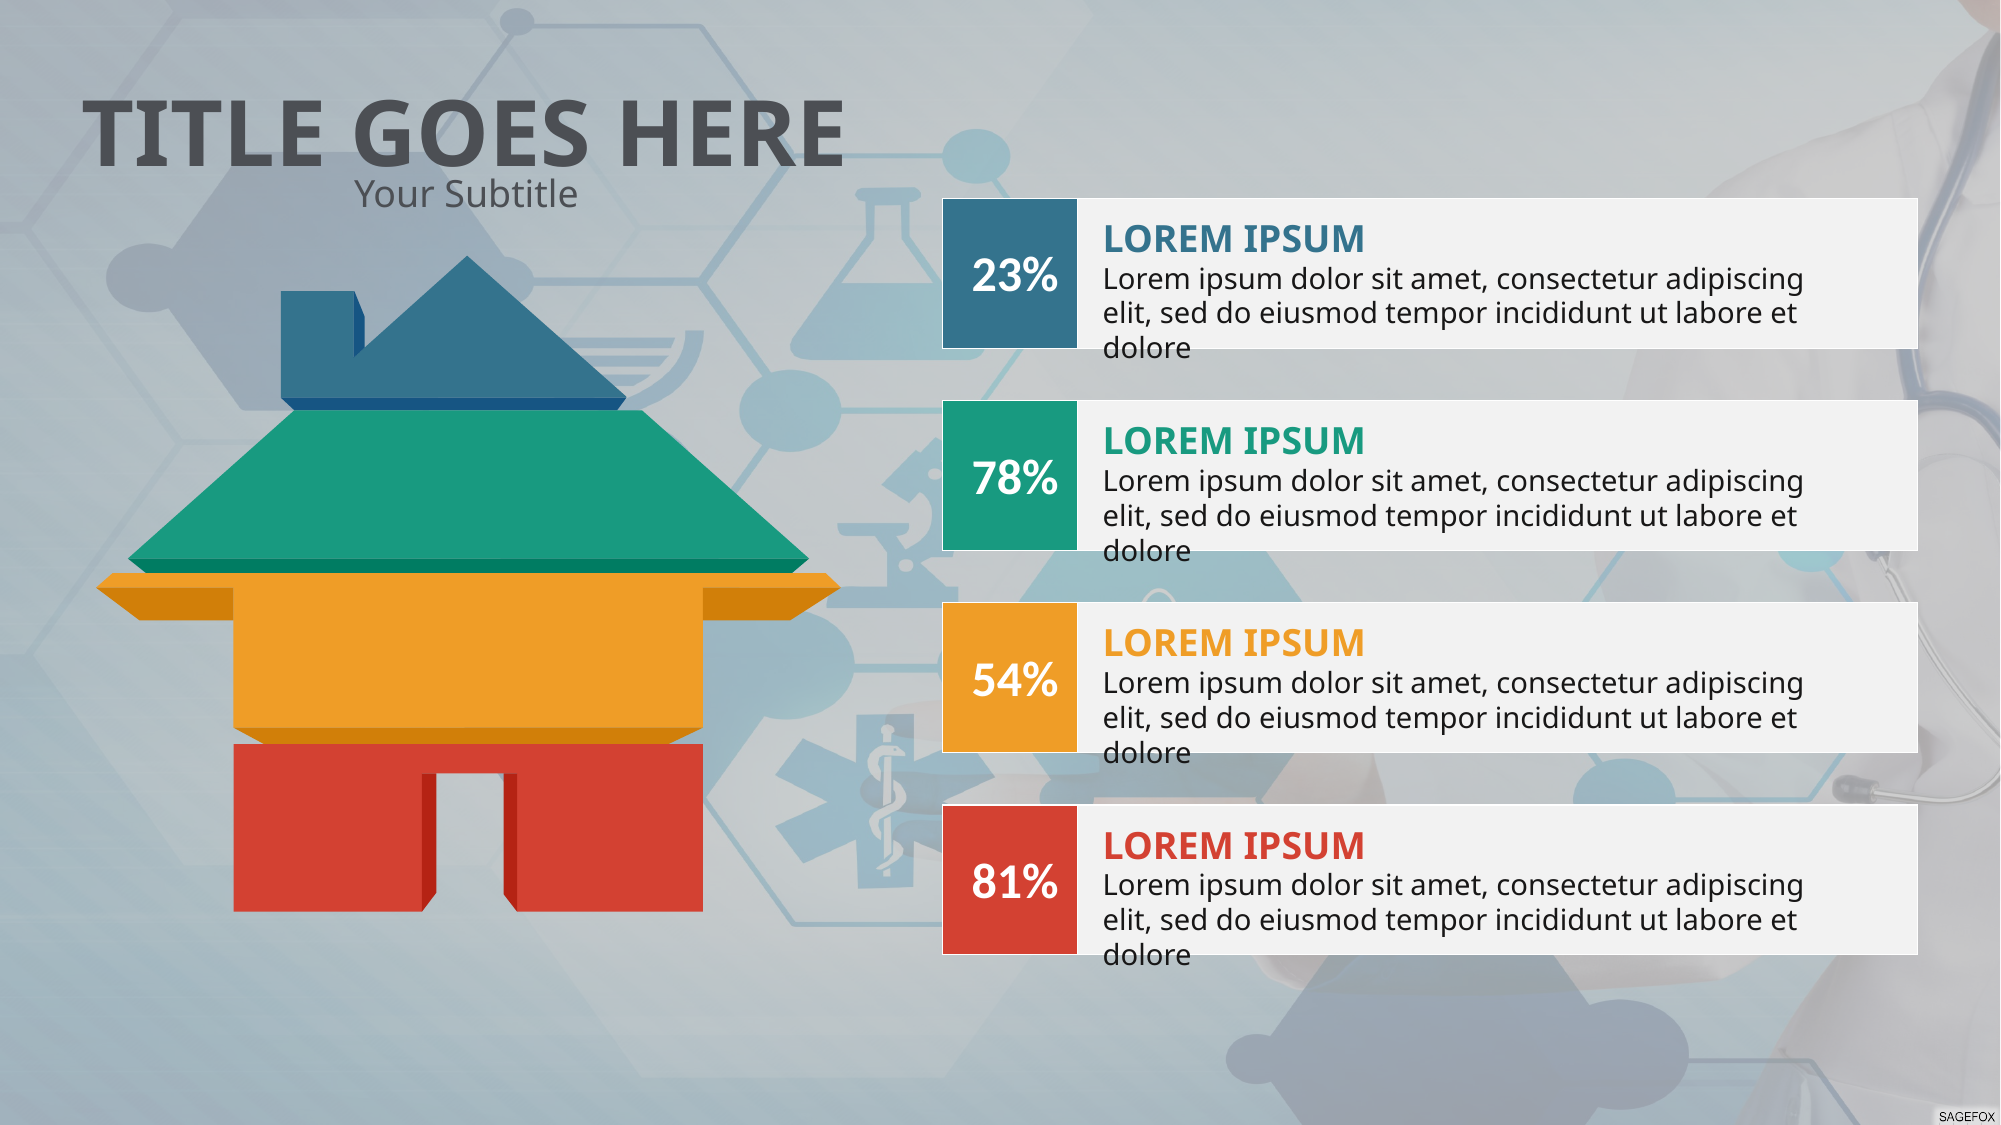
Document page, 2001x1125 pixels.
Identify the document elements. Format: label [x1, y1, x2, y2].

text_box [942, 198, 1918, 349]
text_box [233, 744, 703, 912]
text_box [942, 804, 1918, 955]
text_box [280, 255, 627, 410]
text_box [942, 602, 1918, 753]
text_box [96, 573, 841, 745]
picture [1936, 1111, 1997, 1125]
text_box [127, 410, 810, 573]
text_box [942, 400, 1918, 551]
text_box [13, 66, 918, 224]
